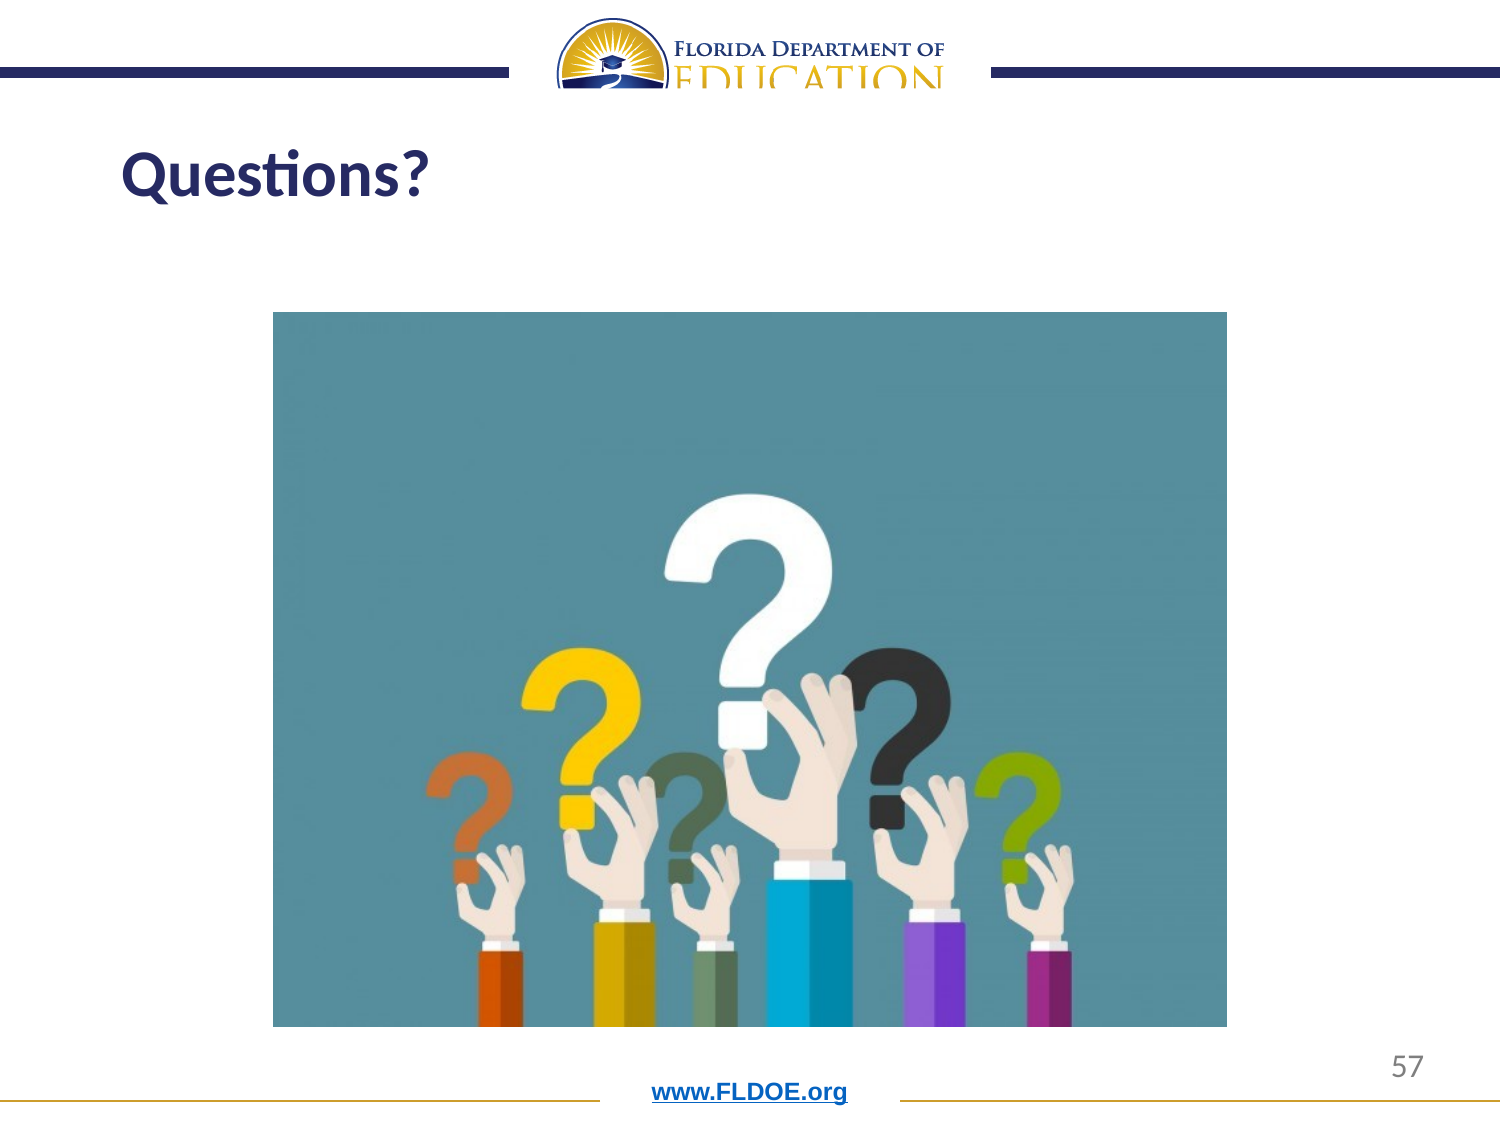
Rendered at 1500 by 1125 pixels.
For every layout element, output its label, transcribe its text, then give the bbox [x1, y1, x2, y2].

title Questions? [106, 88, 1401, 219]
picture [538, 3, 962, 88]
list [273, 312, 1227, 1028]
